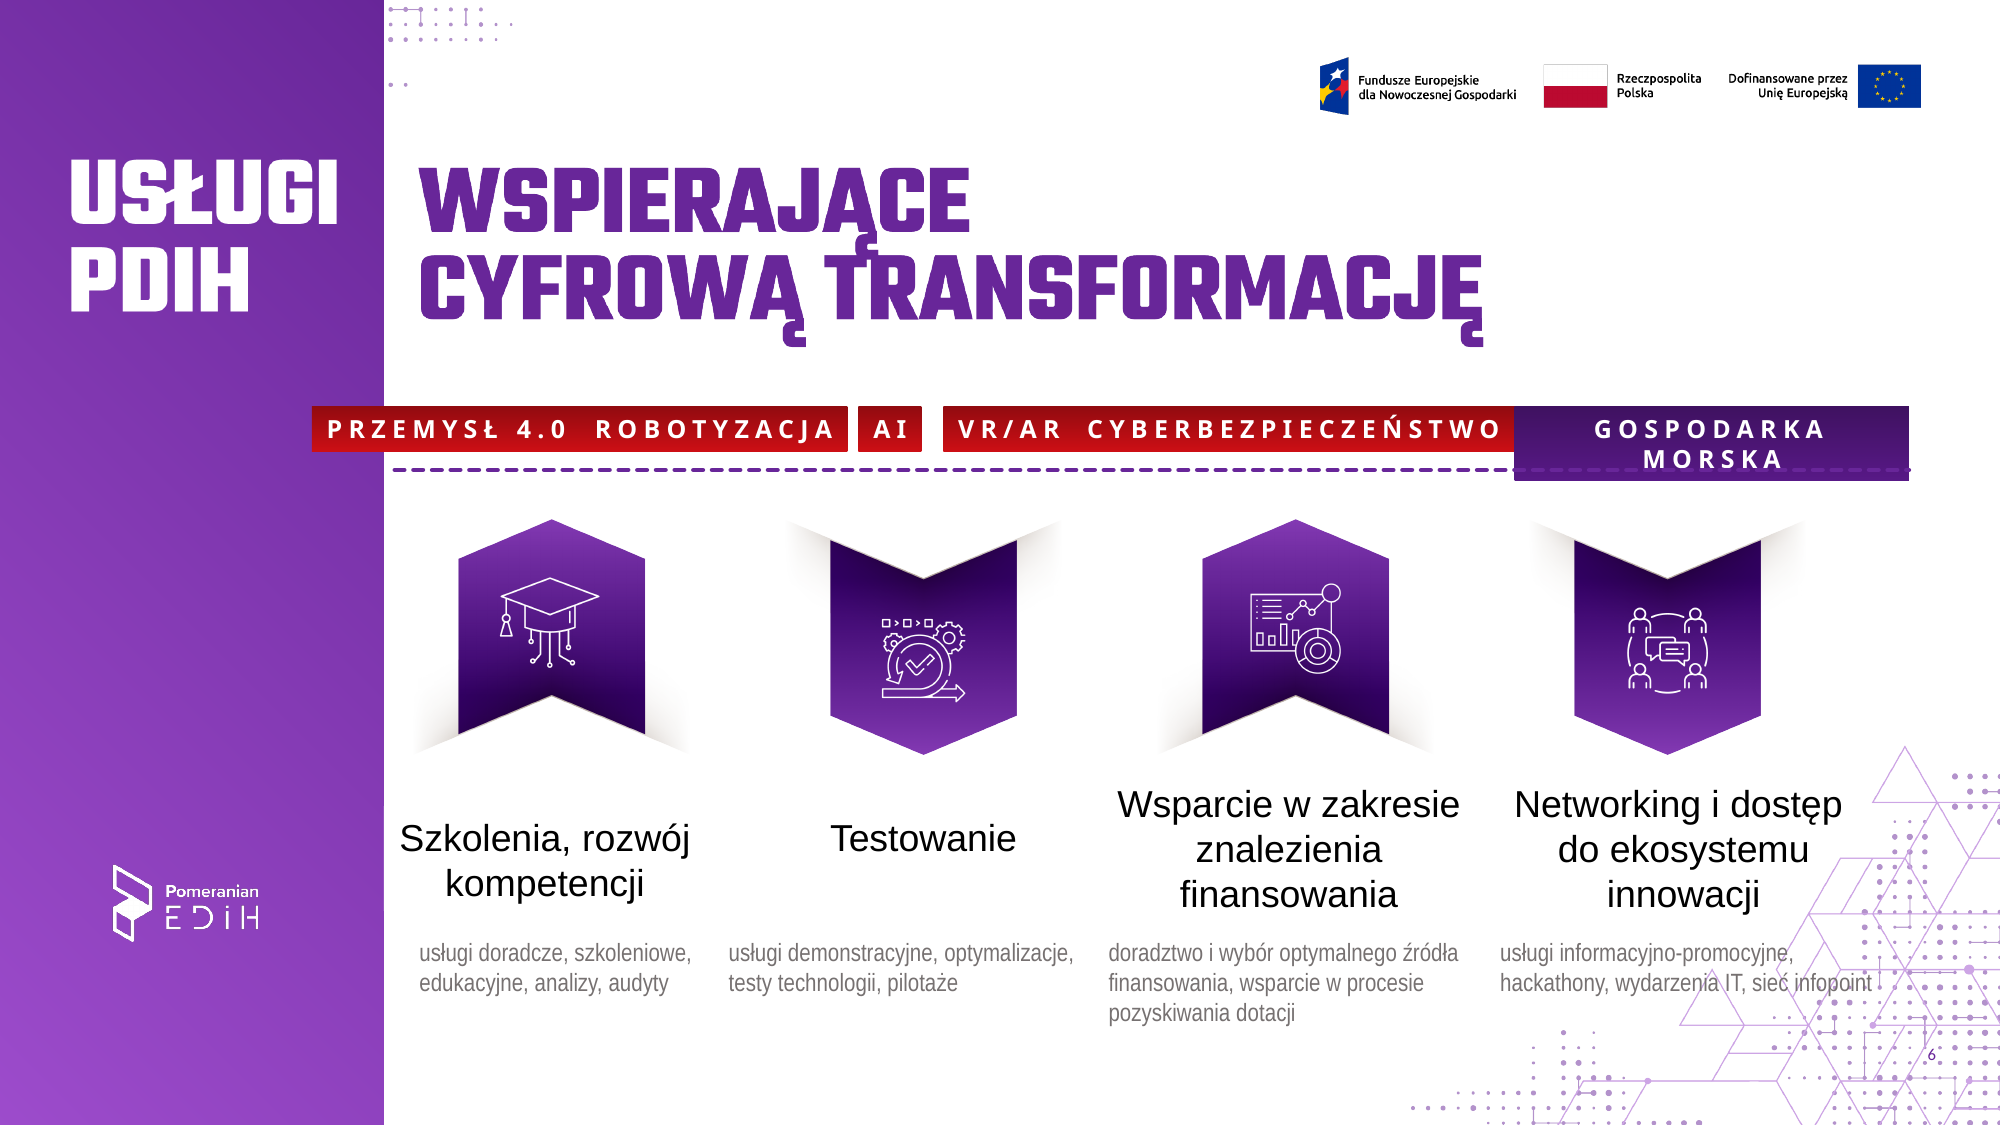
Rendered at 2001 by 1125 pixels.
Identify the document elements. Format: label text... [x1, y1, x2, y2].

text_box GOSPODARKA MORSKA [1514, 406, 1909, 469]
text_box CYBERBEZPIECZEŃSTWO [1072, 406, 1514, 452]
text_box doradztwo i wybór optymalnego źródła finansowania, wsparcie w procesie pozyskiwania dotacji [1093, 929, 1484, 1034]
text_box Testowanie [746, 806, 1101, 866]
slide_number 6 [1859, 1024, 1952, 1084]
text_box Szkolenia, rozwój kompetencji [383, 806, 706, 911]
text_box ROBOTYZACJA [579, 406, 848, 452]
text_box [784, 519, 1063, 755]
text_box Networking i dostęp do ekosystemu innowacji [1485, 772, 1902, 923]
text_box AI [858, 406, 922, 452]
text_box PRZEMYSŁ 4.0 [311, 406, 579, 452]
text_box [412, 519, 691, 755]
picture [67, 141, 341, 359]
text_box Wsparcie w zakresie znalezienia finansowania [1093, 772, 1485, 923]
text_box usługi informacyjno-promocyjne, hackathony, wydarzenia IT, sieć infopoint [1485, 929, 1902, 1004]
text_box VR/AR [943, 406, 1072, 452]
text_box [1156, 519, 1435, 755]
picture [80, 850, 284, 956]
text_box [0, 0, 385, 1125]
text_box usługi demonstracyjne, optymalizacje, testy technologii, pilotaże [733, 929, 1094, 1004]
text_box usługi doradcze, szkoleniowe, edukacyjne, analizy, audyty [404, 929, 733, 1004]
picture [385, 0, 2000, 1125]
text_box GOSPODARKA MORSKA [1514, 471, 1909, 481]
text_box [1528, 519, 1807, 755]
